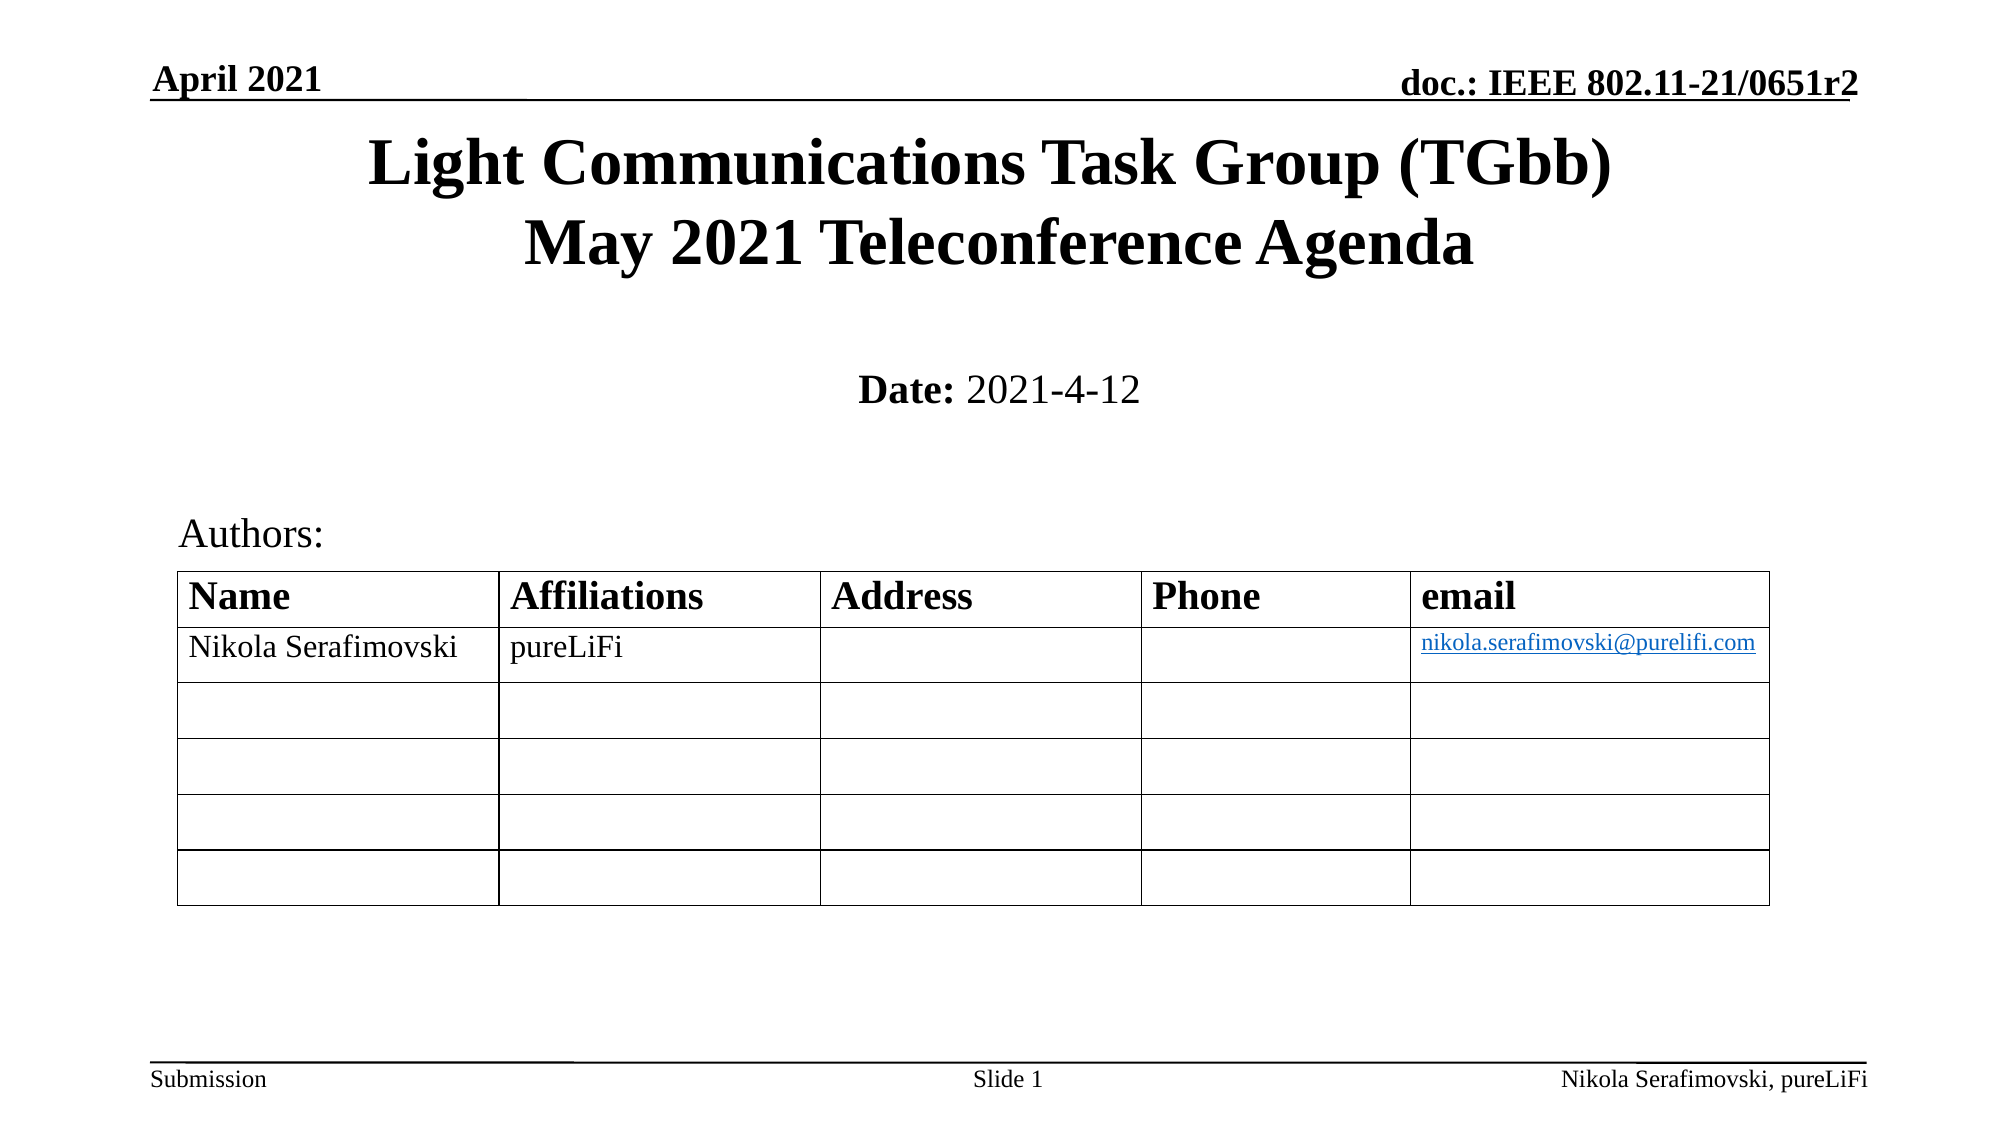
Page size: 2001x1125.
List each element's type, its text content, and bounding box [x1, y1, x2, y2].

slide_number Slide 1 [950, 1061, 1067, 1123]
subtitle Date: 2021-4-12 [299, 354, 1701, 433]
text_box Authors: [162, 498, 401, 561]
footer Nikola Serafimovski, pureLiFi [1171, 1061, 1869, 1093]
title Light Communications Task Group (TGbb) May 2021 Teleconference Agenda [149, 76, 1851, 319]
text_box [162, 570, 1830, 977]
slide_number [152, 54, 563, 100]
